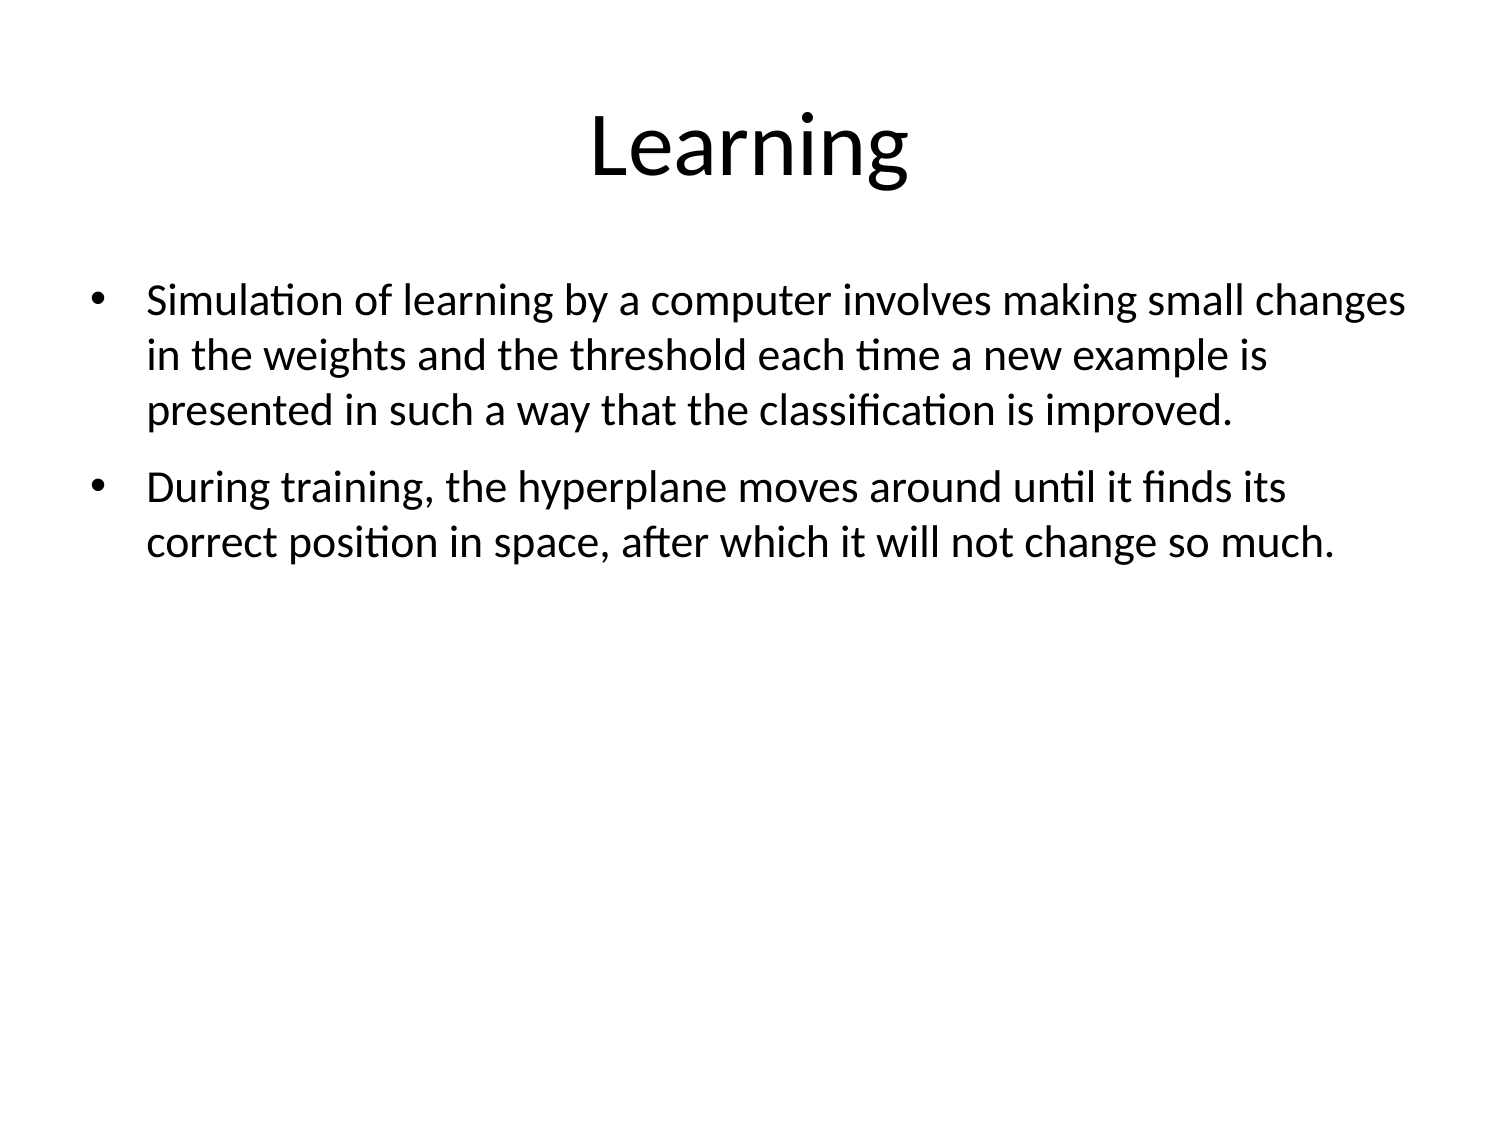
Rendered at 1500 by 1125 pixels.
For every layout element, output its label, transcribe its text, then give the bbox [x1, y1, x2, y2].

list Simulation of learning by a computer involves making small changes in the weights and the threshold each time a new example is presented in such a way that the classification is improved. During training, the hyperplane moves around until it finds its correct position in space, after which it will not change so much. [75, 262, 1425, 1005]
title Learning [75, 45, 1425, 233]
